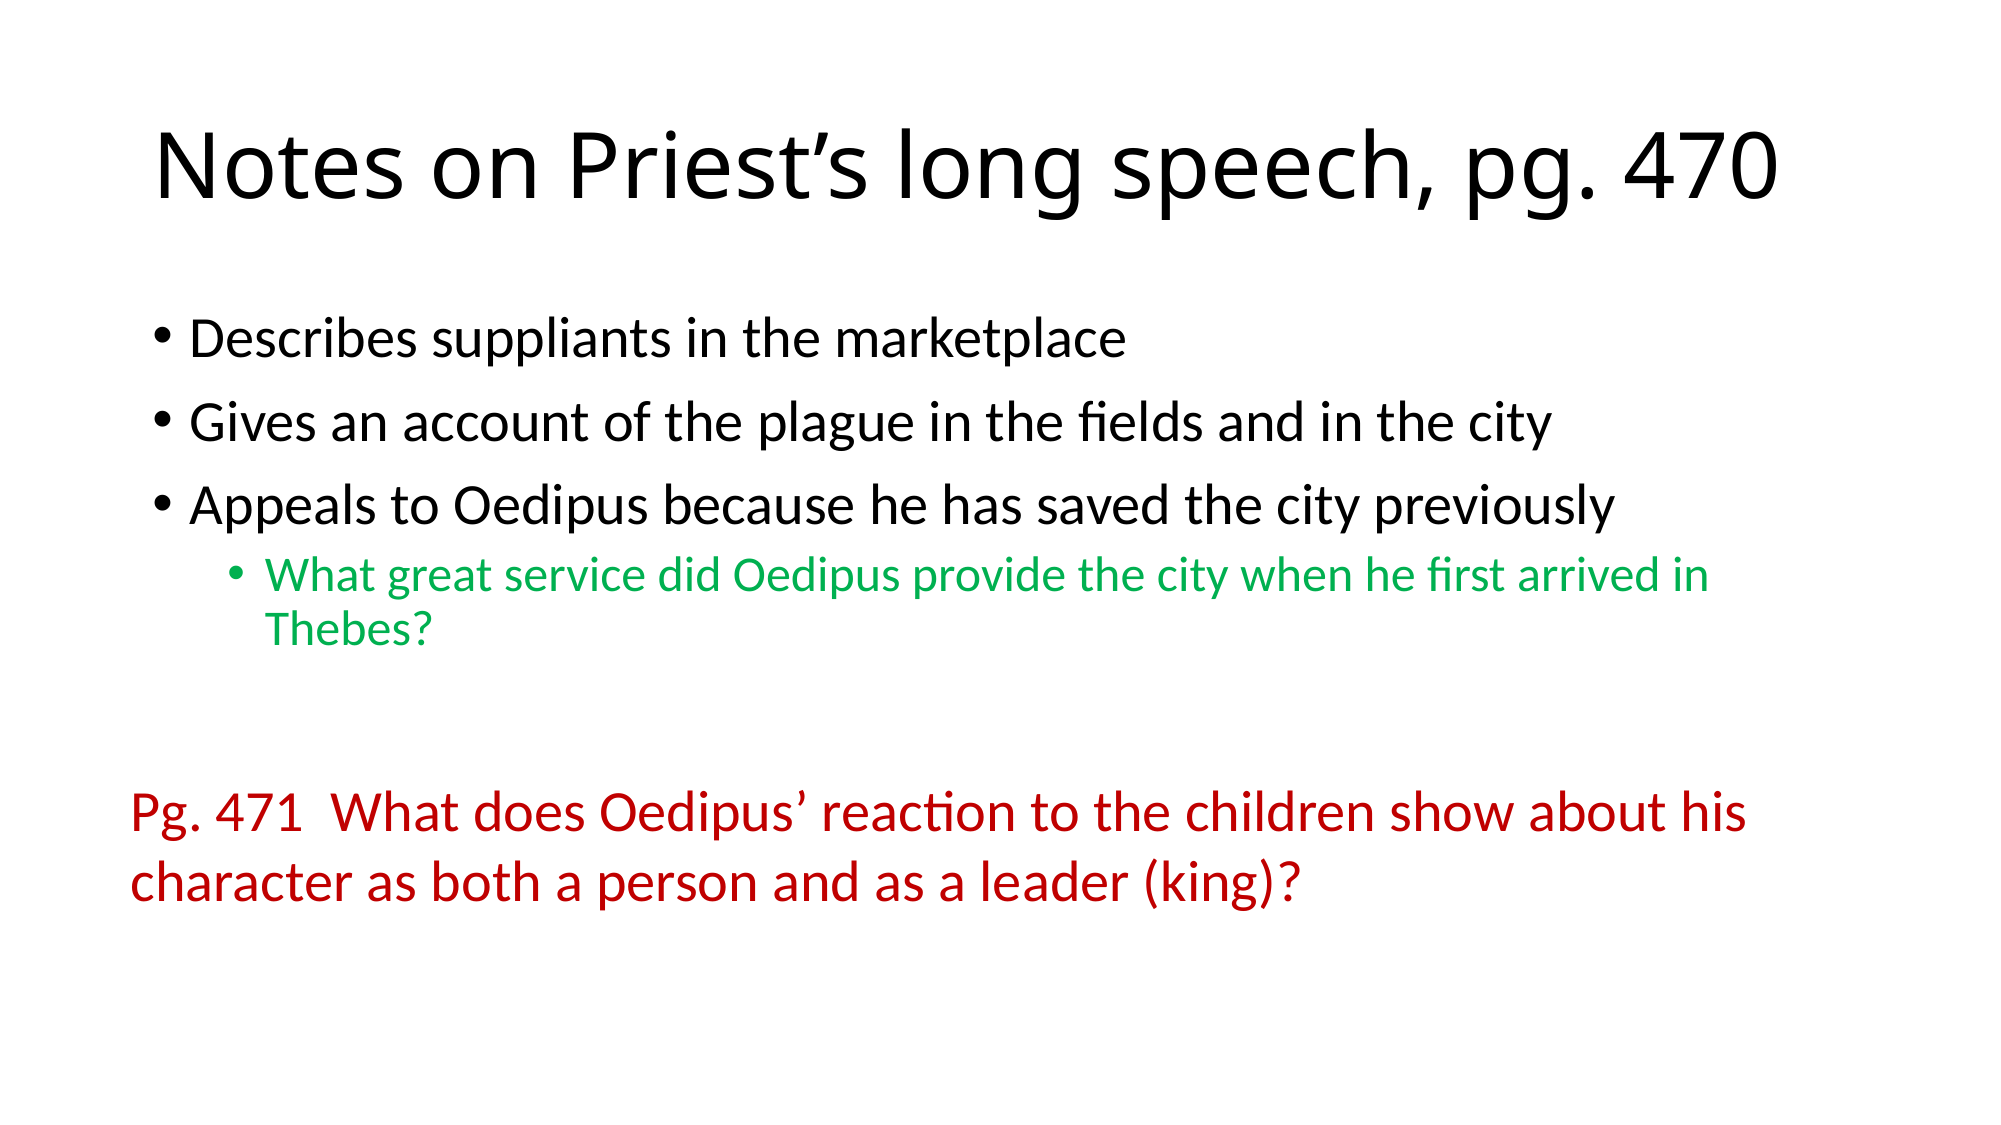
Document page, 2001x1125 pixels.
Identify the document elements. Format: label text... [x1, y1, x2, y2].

title Notes on Priest’s long speech, pg. 470 [137, 59, 1863, 278]
list Describes suppliants in the marketplace Gives an account of the plague in the fields and in the city Appeals to Oedipus because he has saved the city previously What great service did Oedipus provide the city when he first arrived in Thebes? [137, 299, 1863, 766]
text_box Pg. 471 What does Oedipus’ reaction to the children show about his character as both a person and as a leader (king)? [115, 765, 1785, 920]
